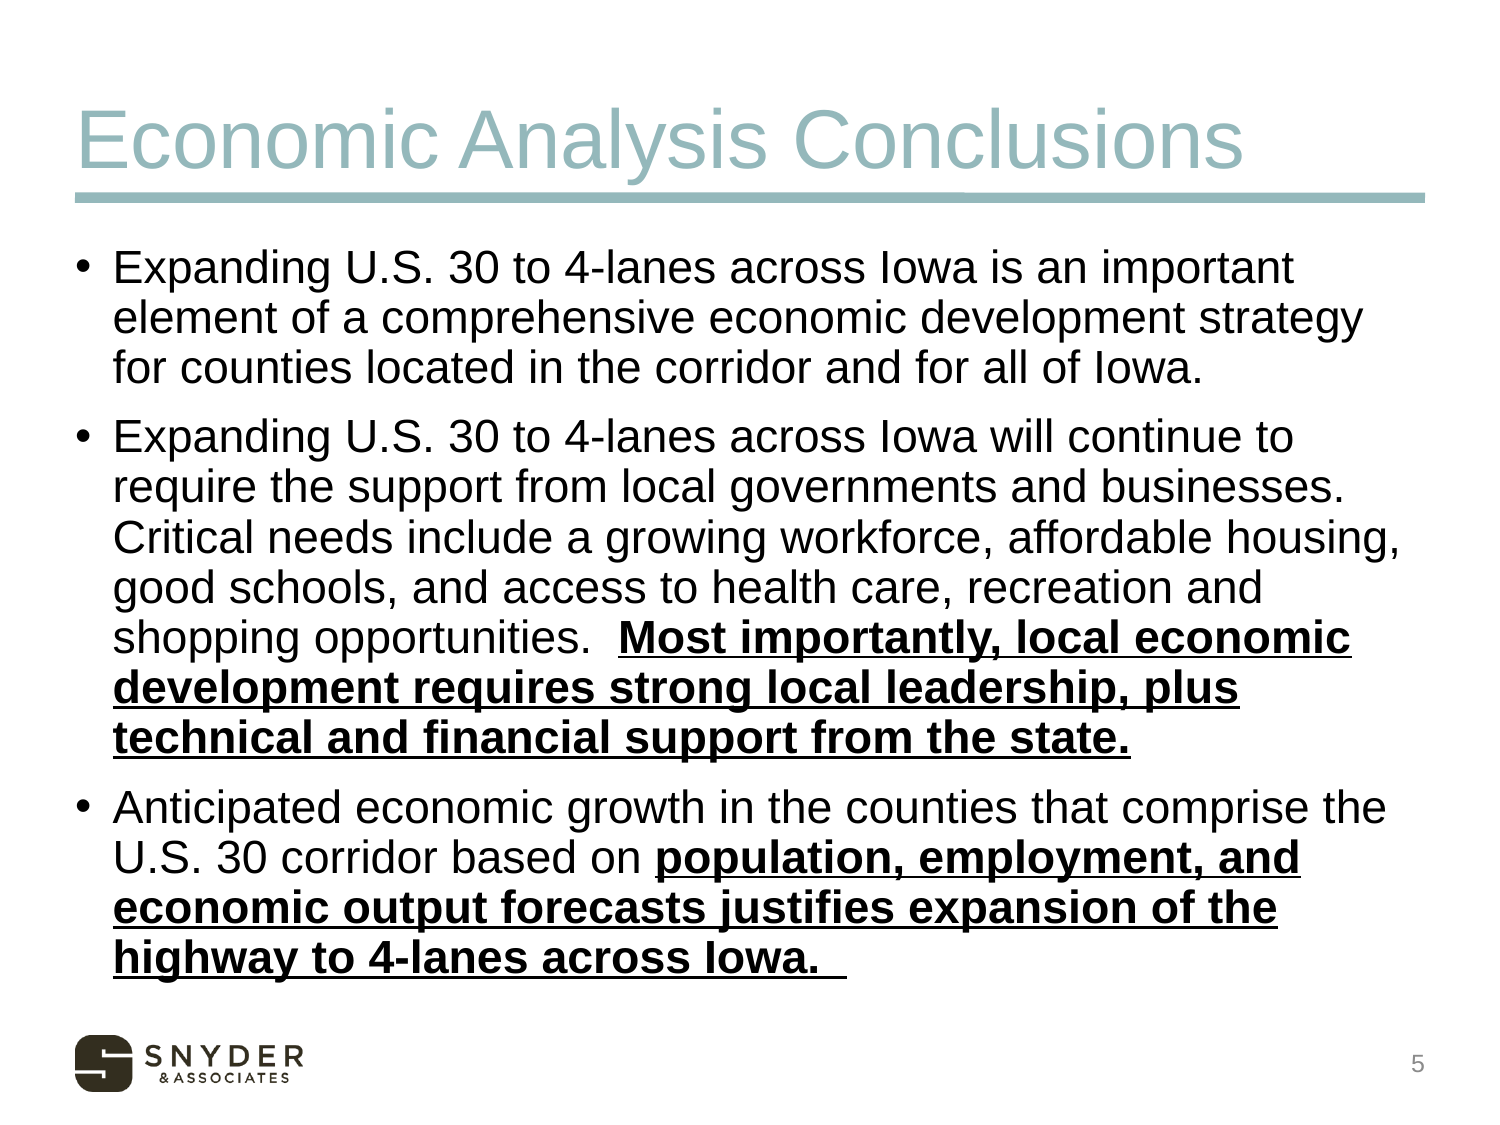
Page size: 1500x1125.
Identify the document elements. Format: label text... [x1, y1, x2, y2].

list Expanding U.S. 30 to 4-lanes across Iowa is an important element of a comprehensive economic development strategy for counties located in the corridor and for all of Iowa. Expanding U.S. 30 to 4-lanes across Iowa will continue to require the support from local governments and businesses. Critical needs include a growing workforce, affordable housing, good schools, and access to health care, recreation and shopping opportunities. Most importantly, local economic development requires strong local leadership, plus technical and financial support from the state. Anticipated economic growth in the counties that comprise the U.S. 30 corridor based on population, employment, and economic output forecasts justifies expansion of the highway to 4-lanes across Iowa. [75, 235, 1425, 1000]
picture [75, 1035, 303, 1092]
title Economic Analysis Conclusions [75, 81, 1425, 194]
slide_number 5 [1363, 1032, 1426, 1093]
